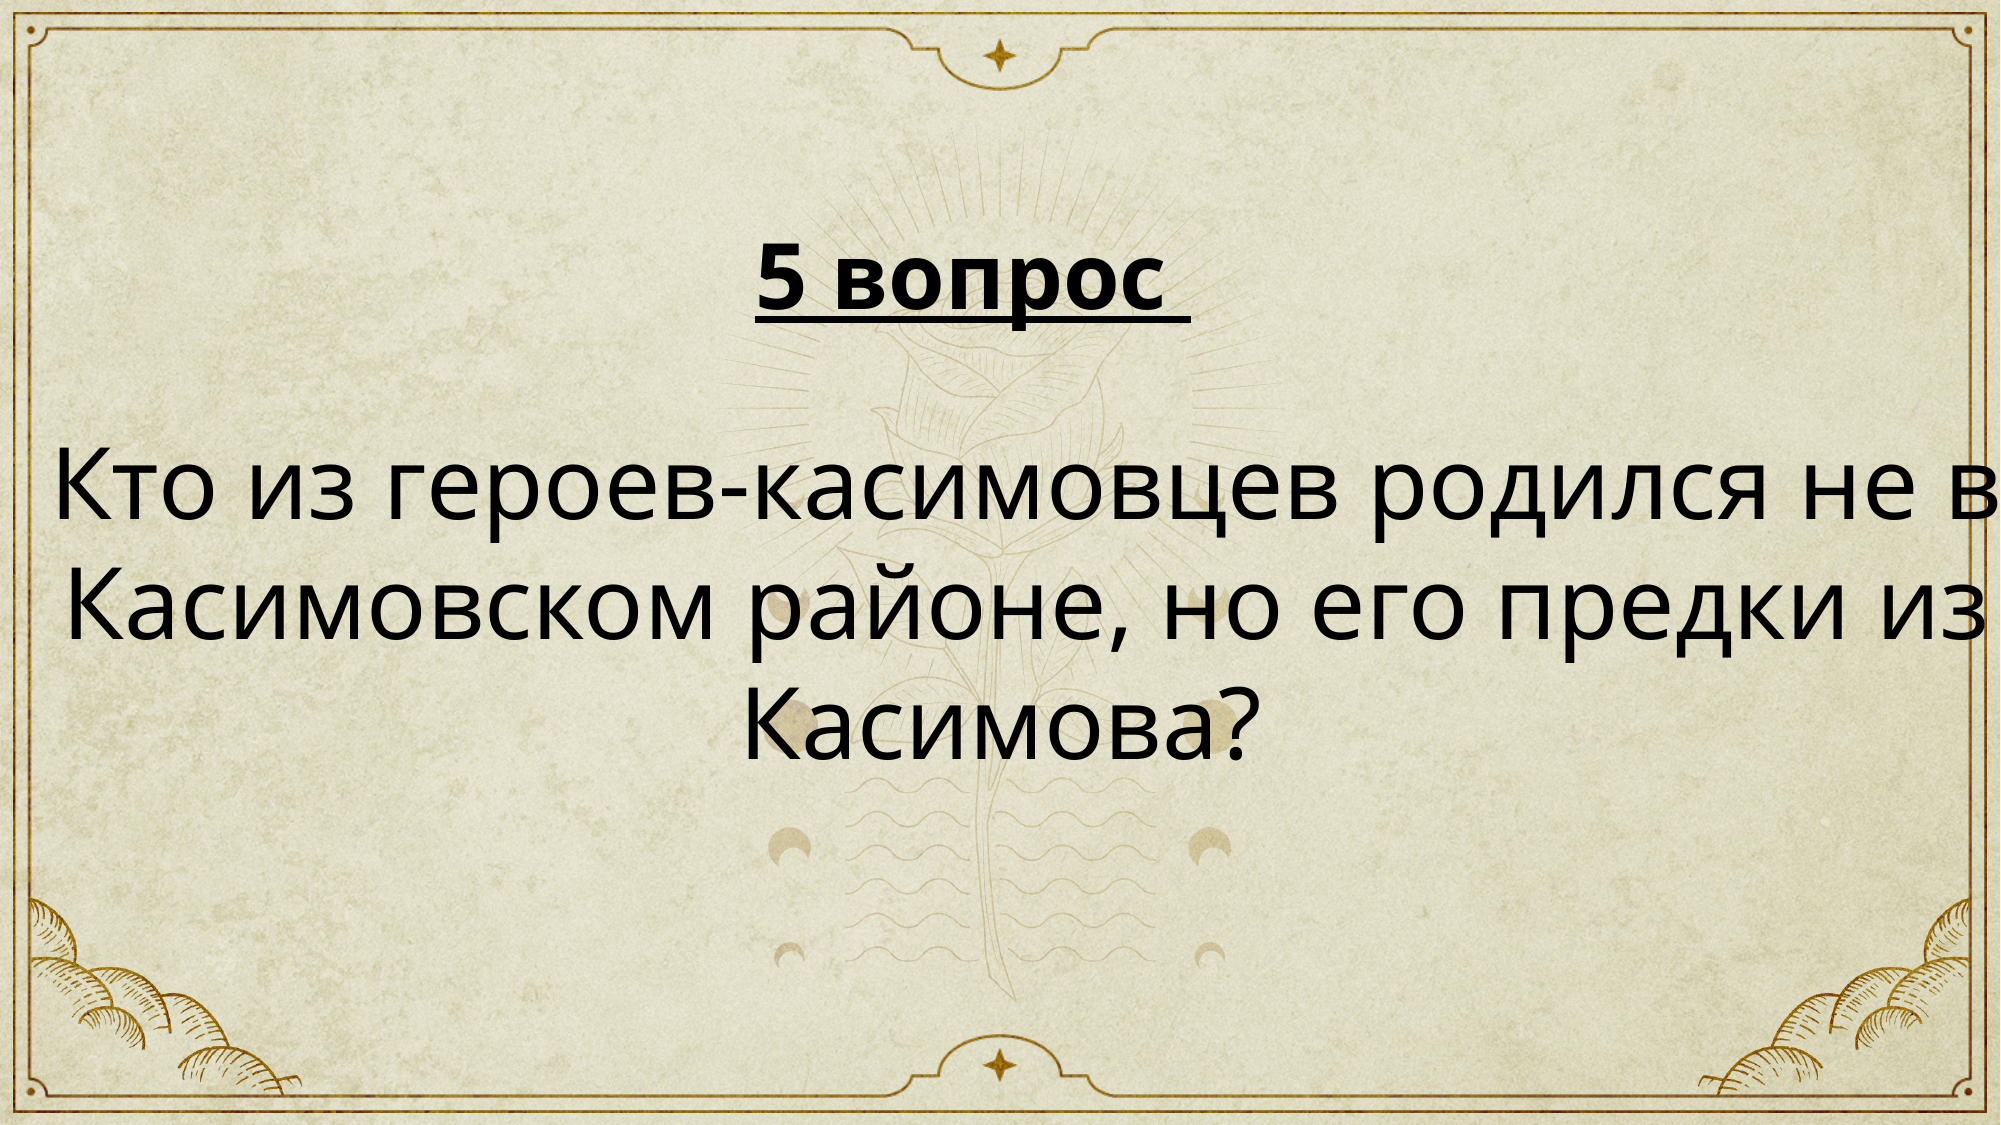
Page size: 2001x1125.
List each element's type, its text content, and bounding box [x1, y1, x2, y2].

picture [0, 0, 2001, 1125]
text_box 5 вопрос [308, 210, 1638, 336]
text_box Кто из героев-касимовцев родился не в Касимовском районе, но его предки из Касимова? [0, 412, 2000, 787]
